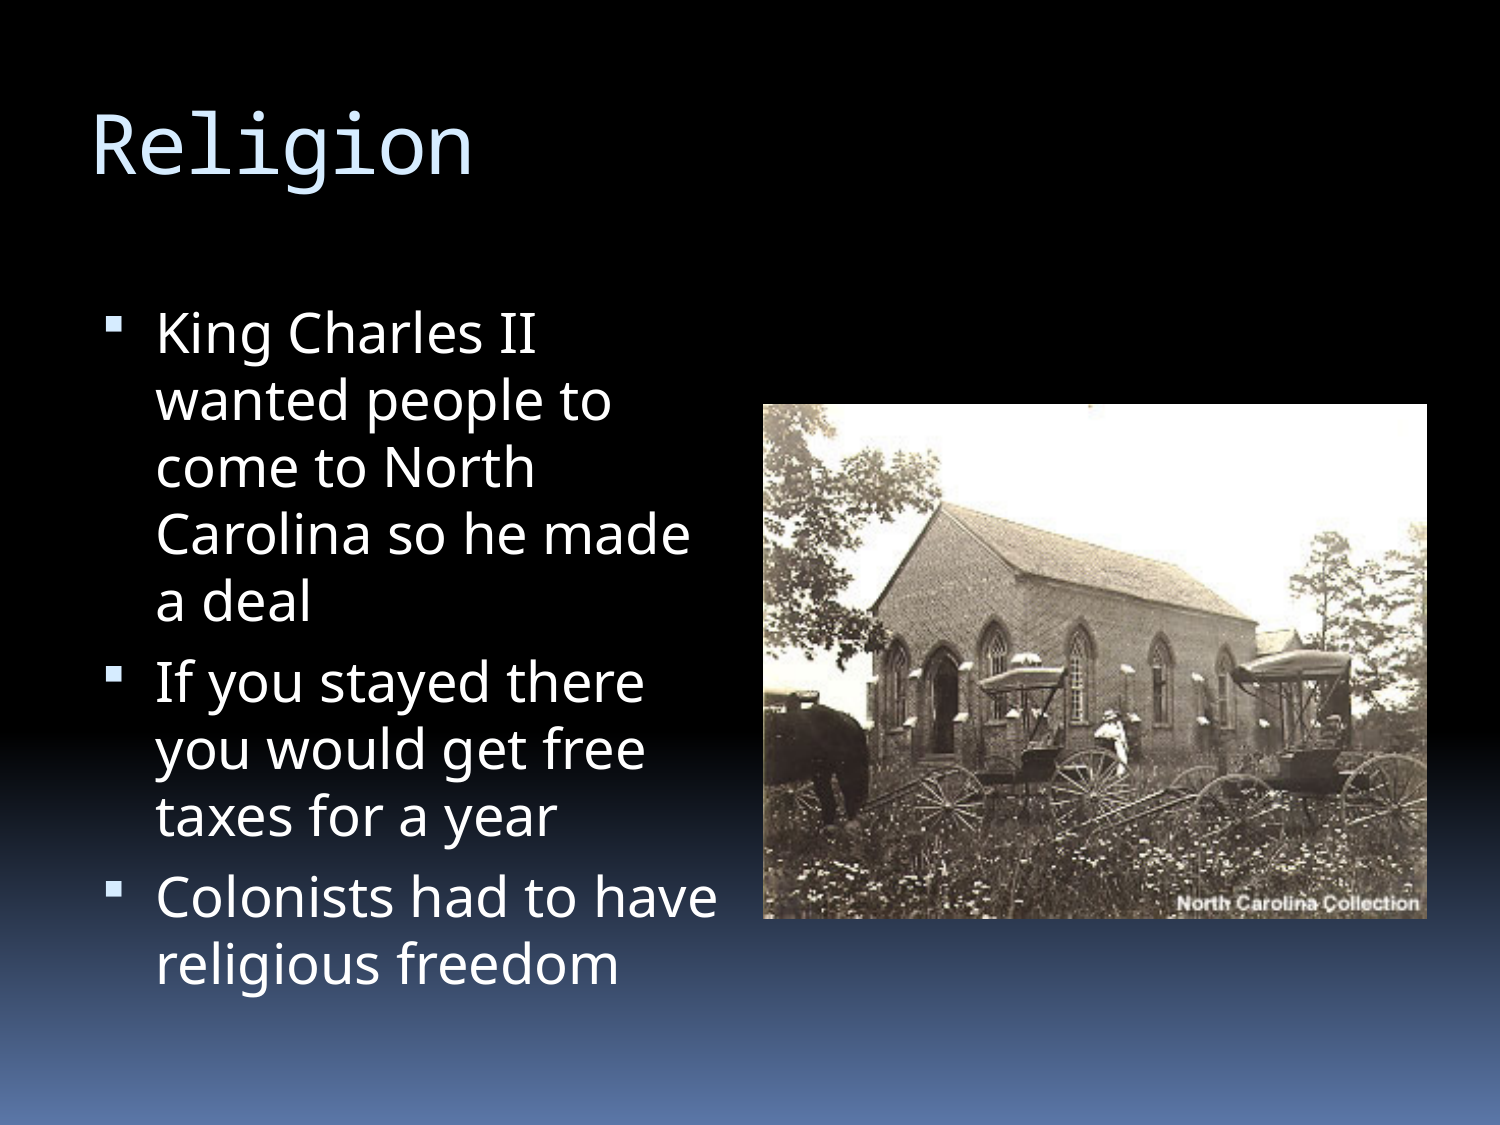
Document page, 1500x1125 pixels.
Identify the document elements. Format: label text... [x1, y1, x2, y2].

list King Charles II wanted people to come to North Carolina so he made a deal If you stayed there you would get free taxes for a year Colonists had to have religious freedom [76, 290, 739, 1033]
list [763, 403, 1427, 920]
title Religion [75, 83, 1425, 234]
